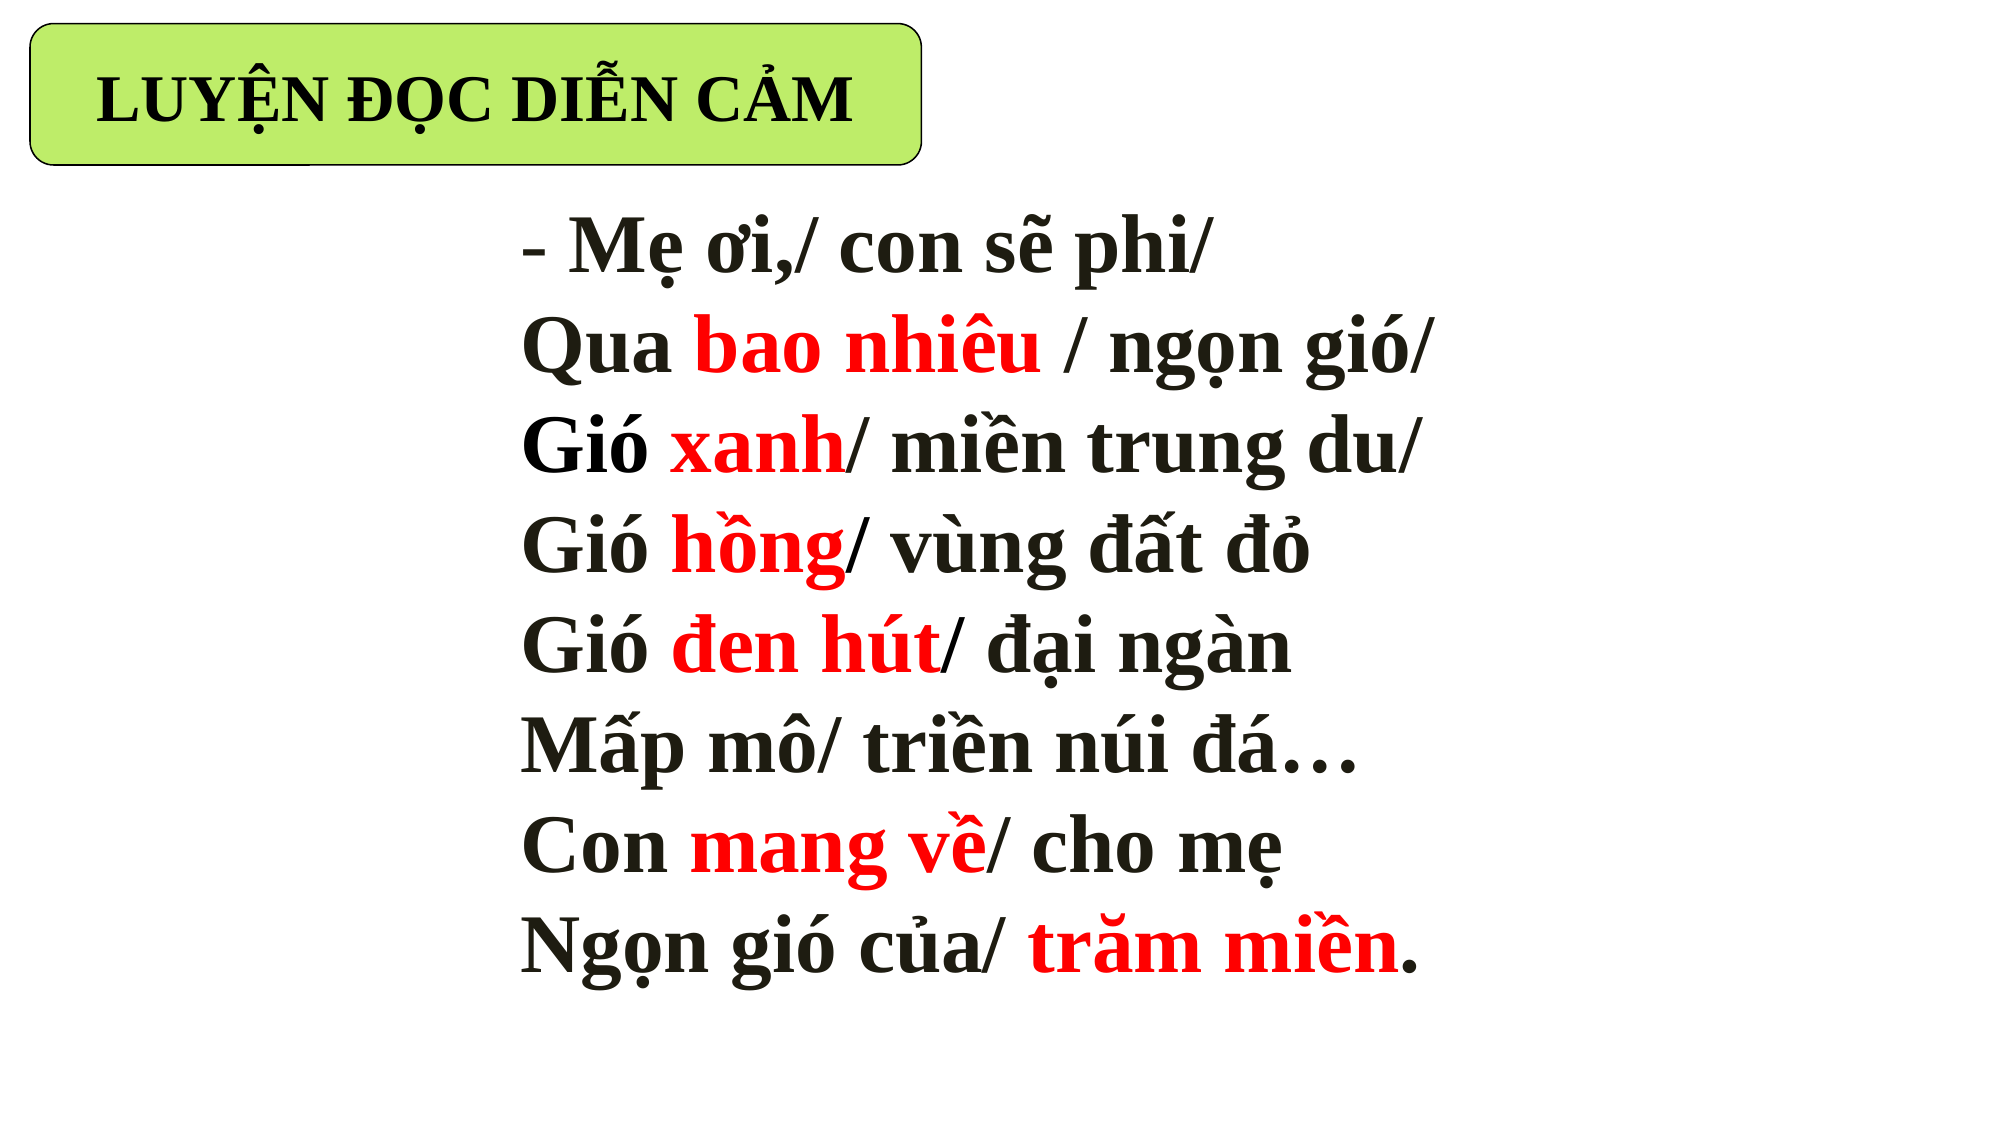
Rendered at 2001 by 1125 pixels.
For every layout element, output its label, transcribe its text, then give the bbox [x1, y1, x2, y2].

text_box - Mẹ ơi,/ con sẽ phi/ Qua bao nhiêu / ngọn gió/ Gió xanh/ miền trung du/ Gió hồng/ vùng đất đỏ Gió đen hút/ đại ngàn Mấp mô/ triền núi đá… Con mang về/ cho mẹ Ngọn gió của/ trăm miền. [505, 182, 1517, 1097]
text_box LUYỆN ĐỌC DIỄN CẢM [30, 23, 922, 165]
